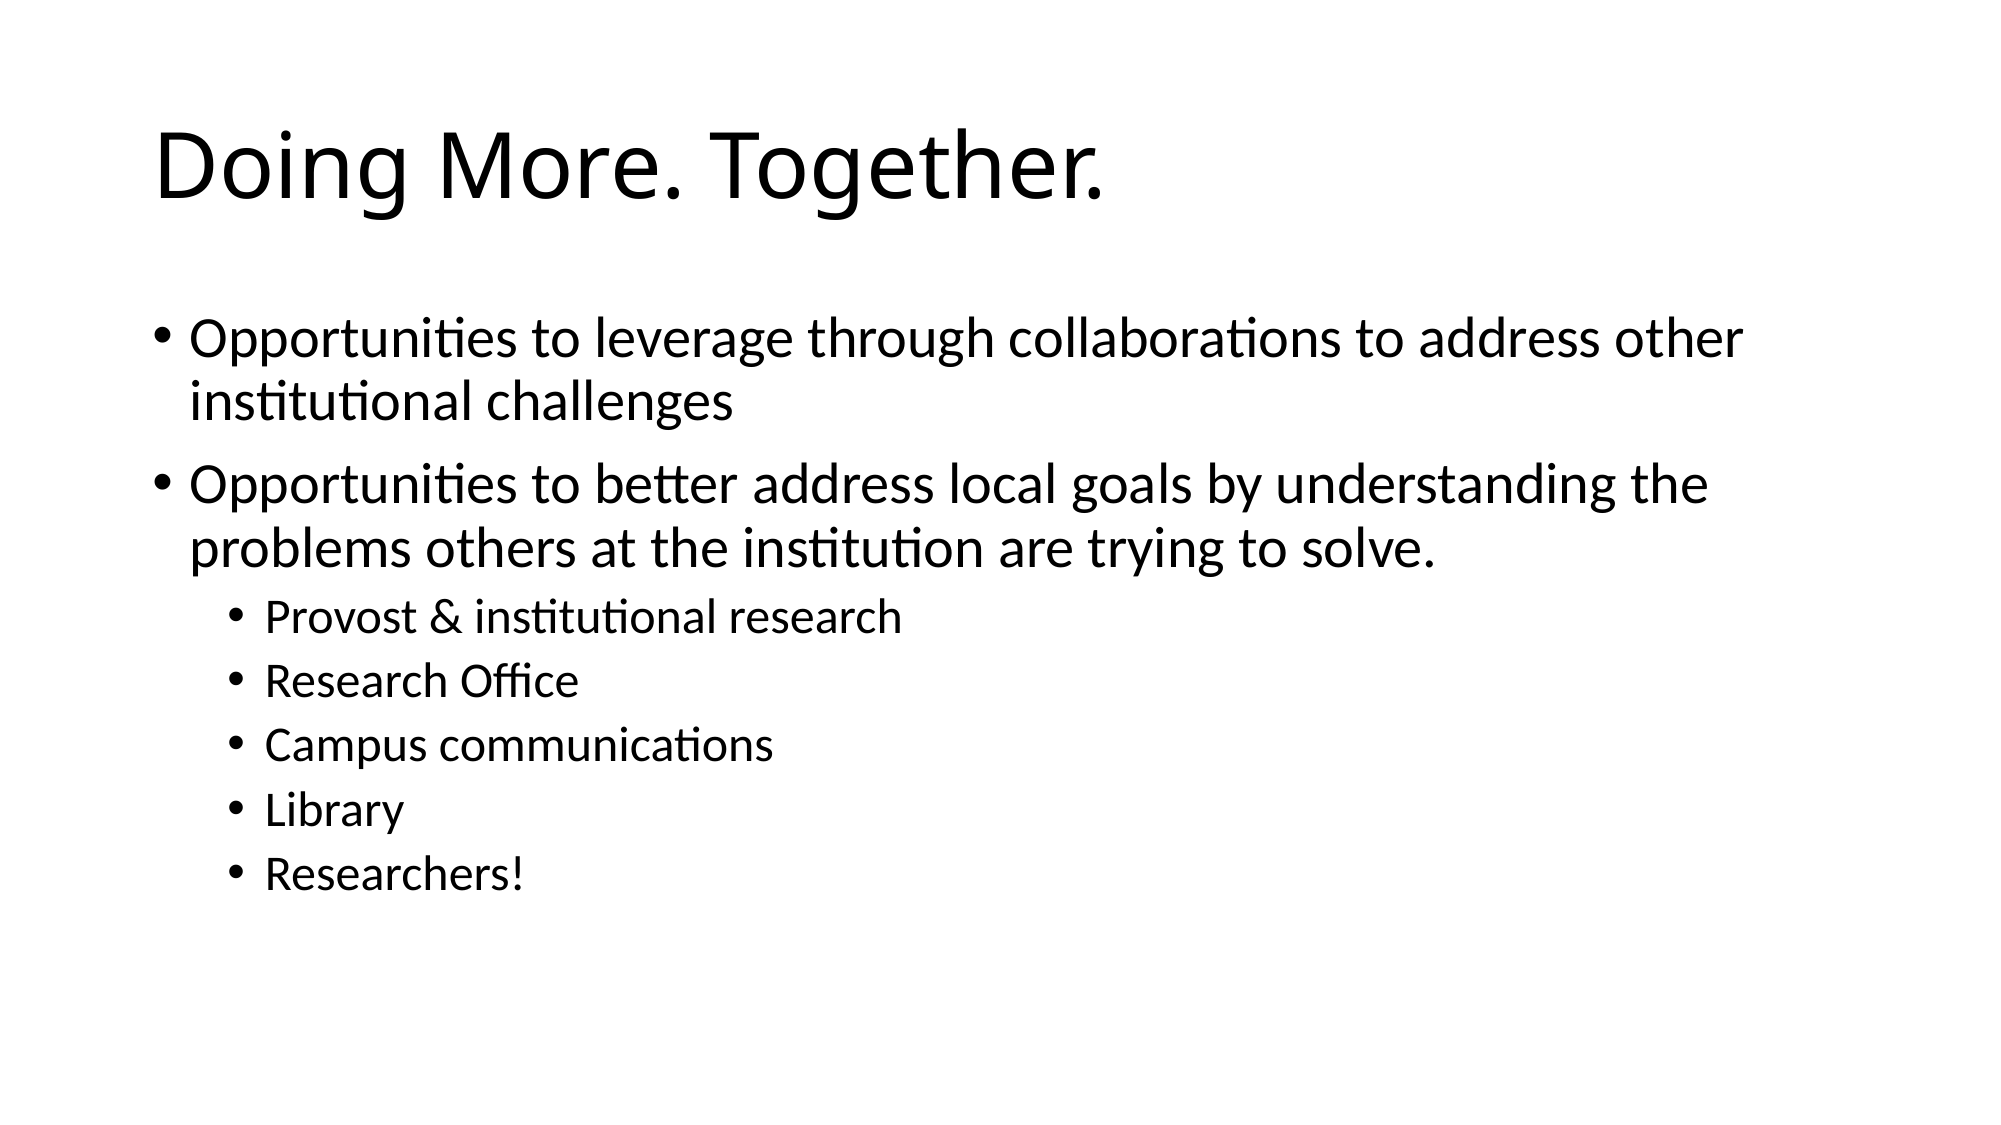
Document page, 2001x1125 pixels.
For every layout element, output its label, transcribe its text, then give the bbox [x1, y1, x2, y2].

title Doing More. Together. [137, 59, 1863, 278]
list Opportunities to leverage through collaborations to address other institutional challenges Opportunities to better address local goals by understanding the problems others at the institution are trying to solve. Provost & institutional research Research Office Campus communications Library Researchers! [137, 299, 1863, 1014]
